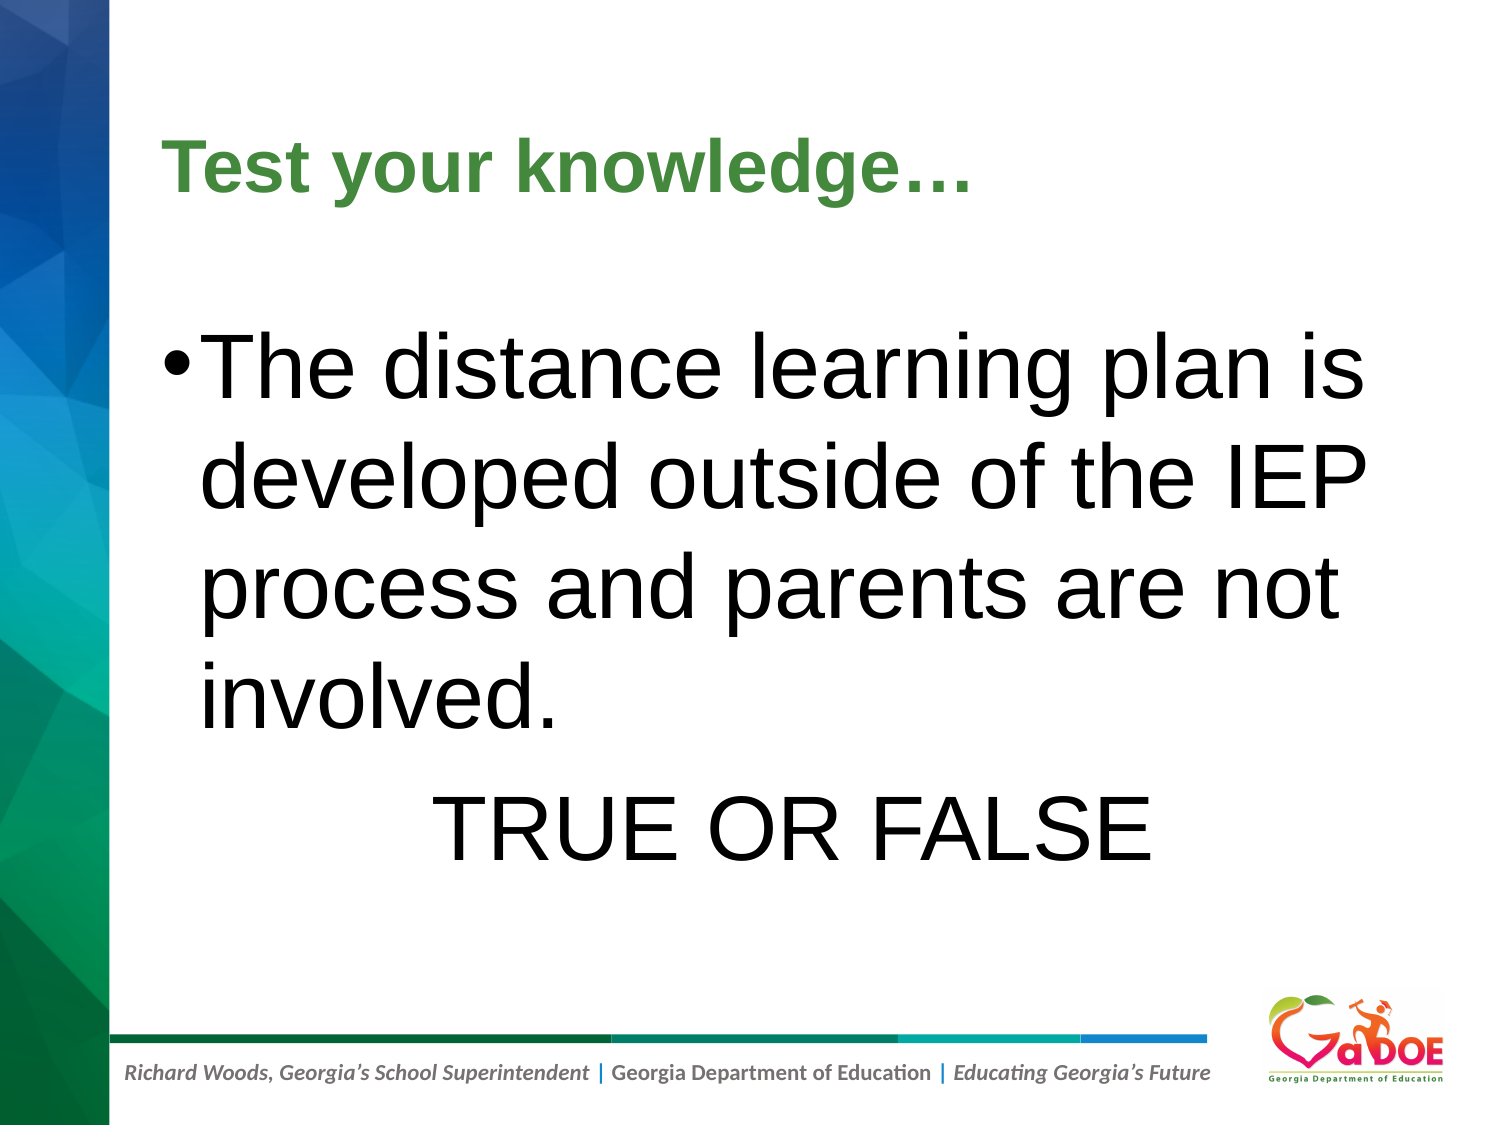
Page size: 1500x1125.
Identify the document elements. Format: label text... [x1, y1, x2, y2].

list The distance learning plan is developed outside of the IEP process and parents are not involved. TRUE OR FALSE [146, 299, 1441, 988]
picture [1263, 987, 1447, 1089]
picture [0, 0, 110, 1125]
title Test your knowledge… [146, 59, 1441, 278]
